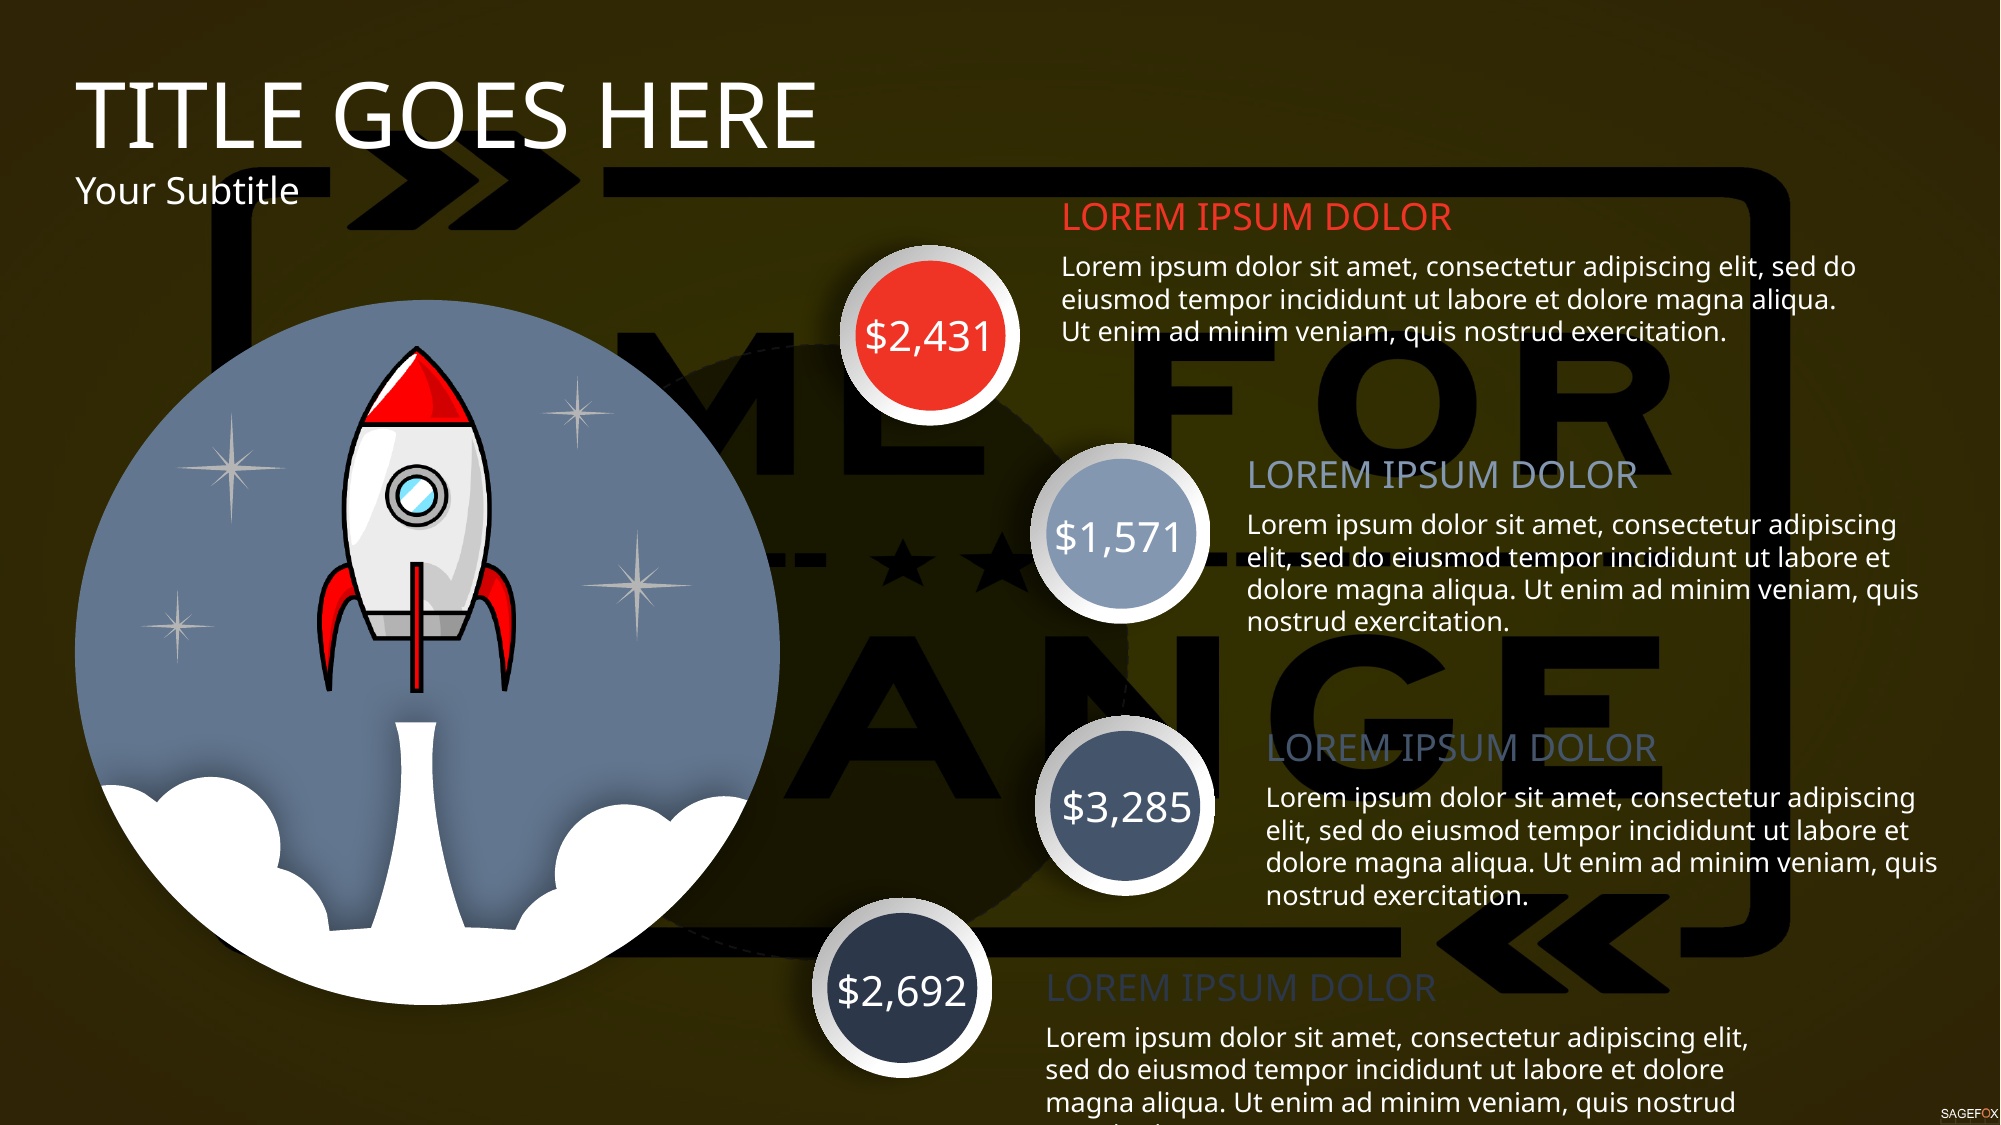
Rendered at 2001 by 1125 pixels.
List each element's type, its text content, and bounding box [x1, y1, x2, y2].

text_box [839, 245, 1020, 426]
picture [0, 0, 2001, 1125]
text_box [812, 897, 993, 1078]
text_box LOREM IPSUM DOLOR Lorem ipsum dolor sit amet, consectetur adipiscing elit, sed do eiusmod tempor incididunt ut labore et dolore magna aliqua. Ut enim ad minim veniam, quis nostrud exercitation. [1250, 716, 1981, 929]
text_box [780, 344, 1129, 958]
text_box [1030, 443, 1211, 624]
text_box LOREM IPSUM DOLOR Lorem ipsum dolor sit amet, consectetur adipiscing elit, sed do eiusmod tempor incididunt ut labore et dolore magna aliqua. Ut enim ad minim veniam, quis nostrud exercitation. [1030, 956, 1812, 1125]
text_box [74, 299, 780, 1027]
text_box TITLE GOES HERE Your Subtitle [60, 49, 1036, 220]
text_box LOREM IPSUM DOLOR Lorem ipsum dolor sit amet, consectetur adipiscing elit, sed do eiusmod tempor incididunt ut labore et dolore magna aliqua. Ut enim ad minim veniam, quis nostrud exercitation. [1046, 185, 1880, 365]
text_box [1035, 715, 1216, 896]
text_box LOREM IPSUM DOLOR Lorem ipsum dolor sit amet, consectetur adipiscing elit, sed do eiusmod tempor incididunt ut labore et dolore magna aliqua. Ut enim ad minim veniam, quis nostrud exercitation. [1231, 443, 1946, 655]
